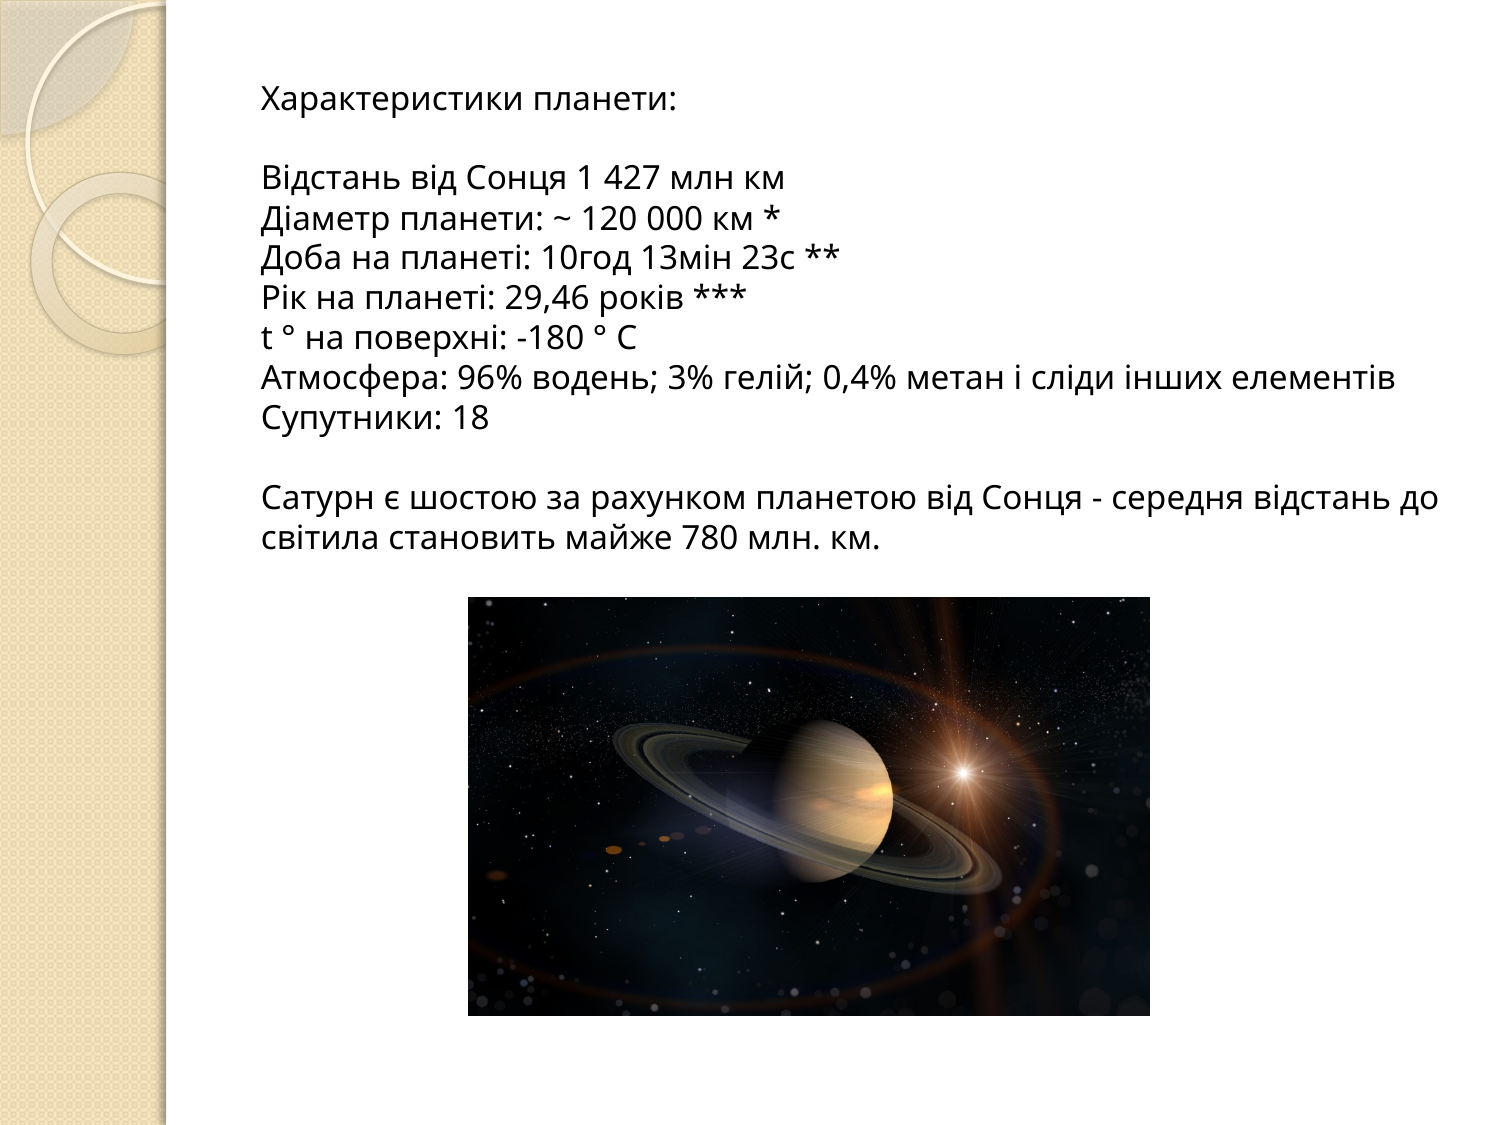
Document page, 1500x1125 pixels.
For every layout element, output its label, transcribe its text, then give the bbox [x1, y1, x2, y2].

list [468, 597, 1150, 1016]
title Характеристики планети: Відстань від Сонця 1 427 млн км Діаметр планети: ~ 120 000 км * Доба на планеті: 10год 13мін 23с ** Рік на планеті: 29,46 років *** t ° на поверхні: -180 ° C Атмосфера: 96% водень; 3% гелій; 0,4% метан і сліди інших елементів Супутники: 18 Сатурн є шостою за рахунком планетою від Сонця - середня відстань до світила становить майже 780 млн. км. [246, 222, 1477, 411]
